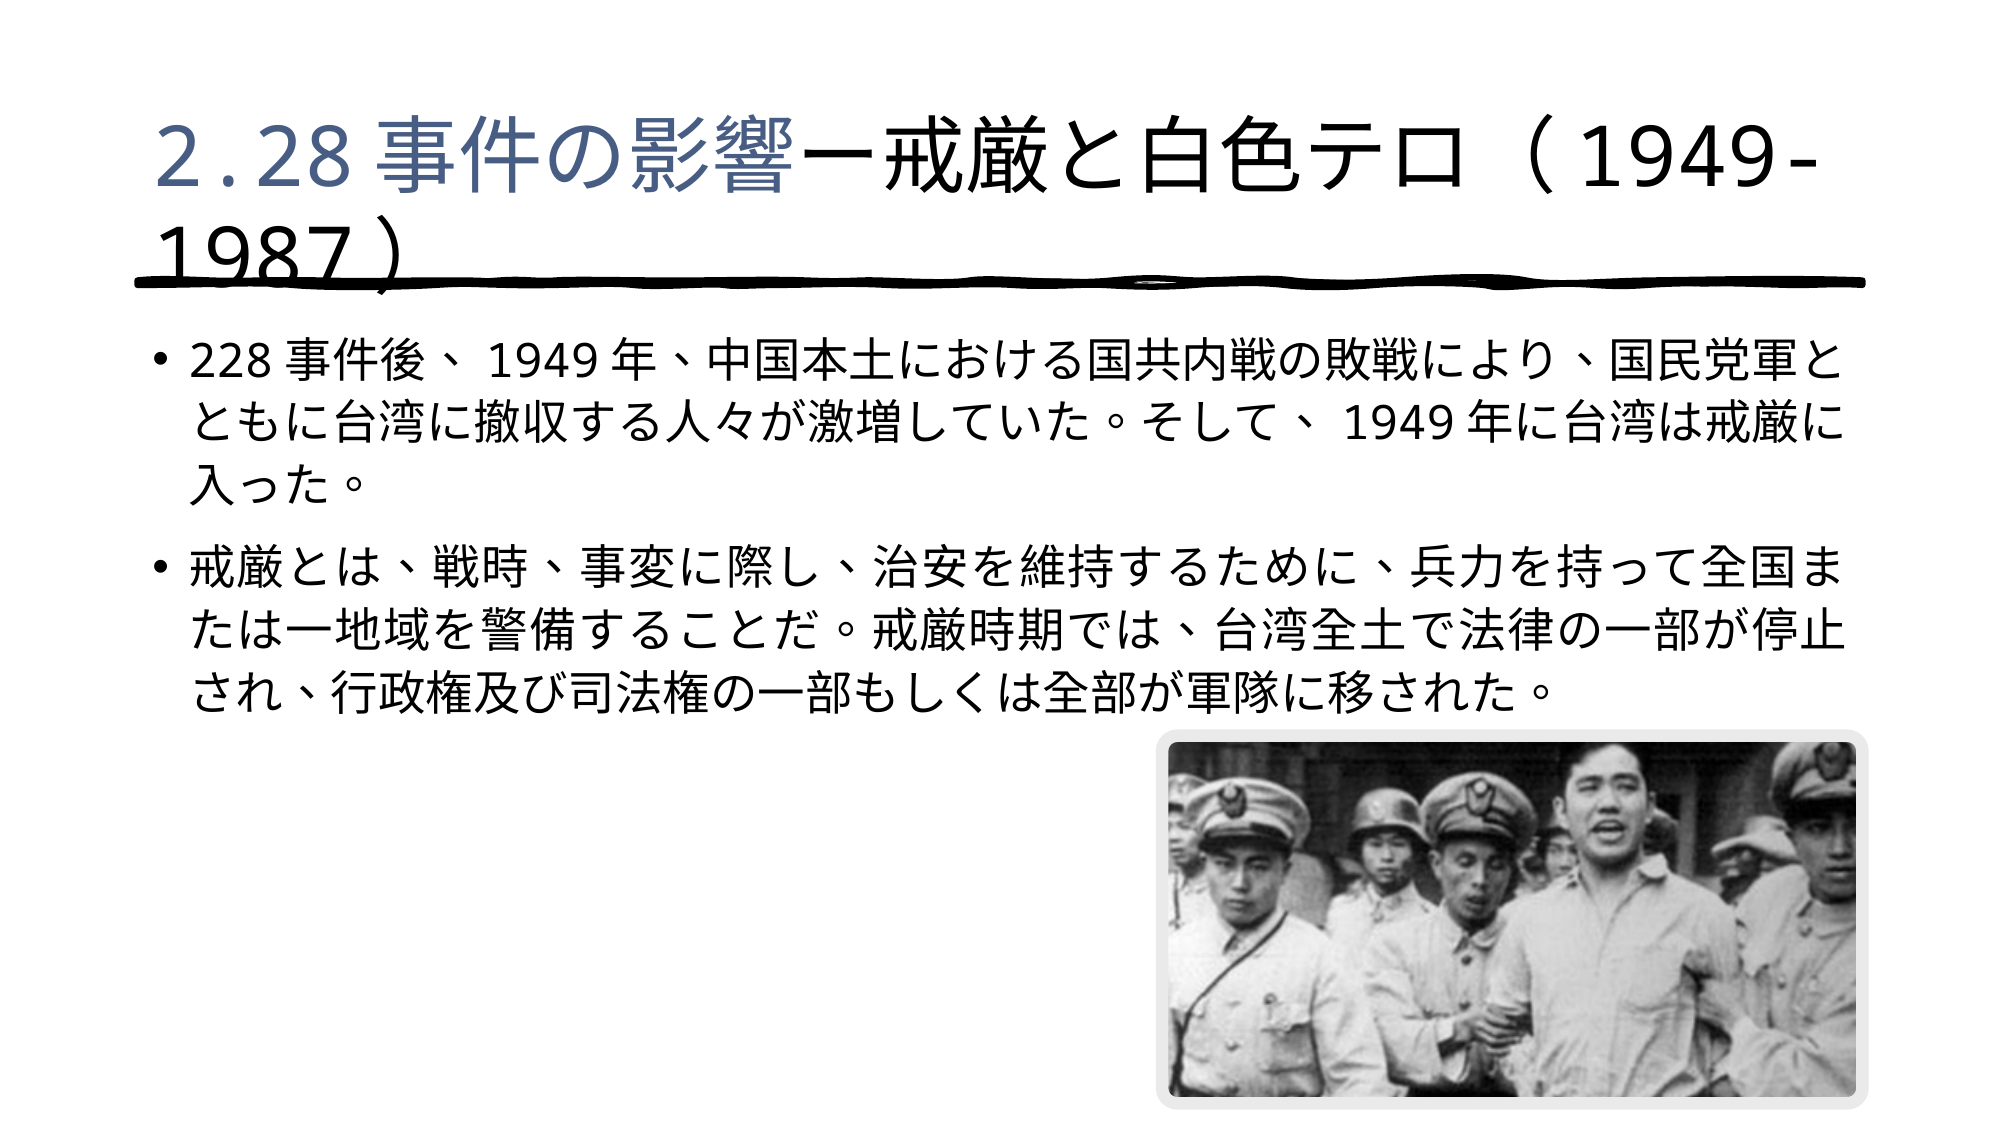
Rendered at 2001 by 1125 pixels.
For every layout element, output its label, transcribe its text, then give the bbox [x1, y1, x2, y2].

list 228事件後、1949年、中国本土における国共内戦の敗戦により、国民党軍とともに台湾に撤収する人々が激増していた。そして、1949年に台湾は戒厳に入った。 戒厳とは、戦時、事変に際し、治安を維持するために、兵力を持って全国または一地域を警備することだ。戒厳時期では、台湾全土で法律の一部が停止され、行政権及び司法権の一部もしくは全部が軍隊に移された。 [137, 316, 1863, 728]
title 2.28事件の影響ー戒厳と白色テロ（1949-1987） [137, 94, 1948, 312]
picture [1162, 735, 1863, 1104]
